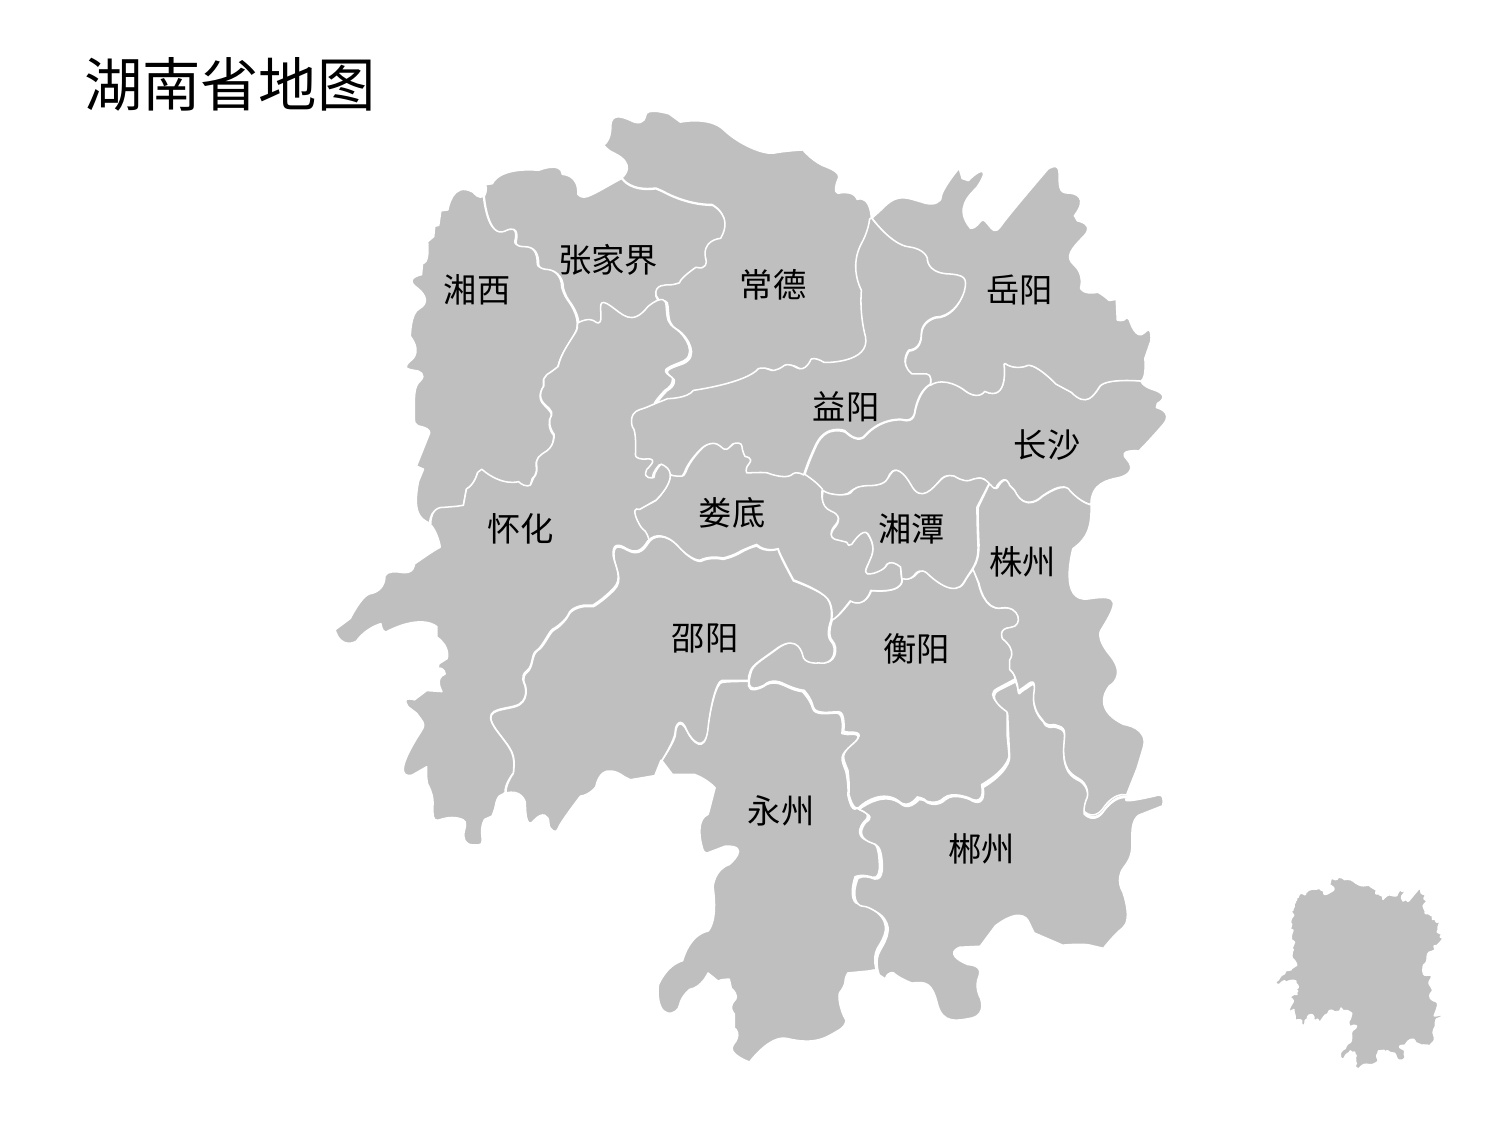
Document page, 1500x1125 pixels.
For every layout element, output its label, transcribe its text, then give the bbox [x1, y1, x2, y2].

text_box [1275, 877, 1443, 1070]
title 湖南省地图 [69, 40, 592, 121]
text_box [334, 106, 1174, 1063]
